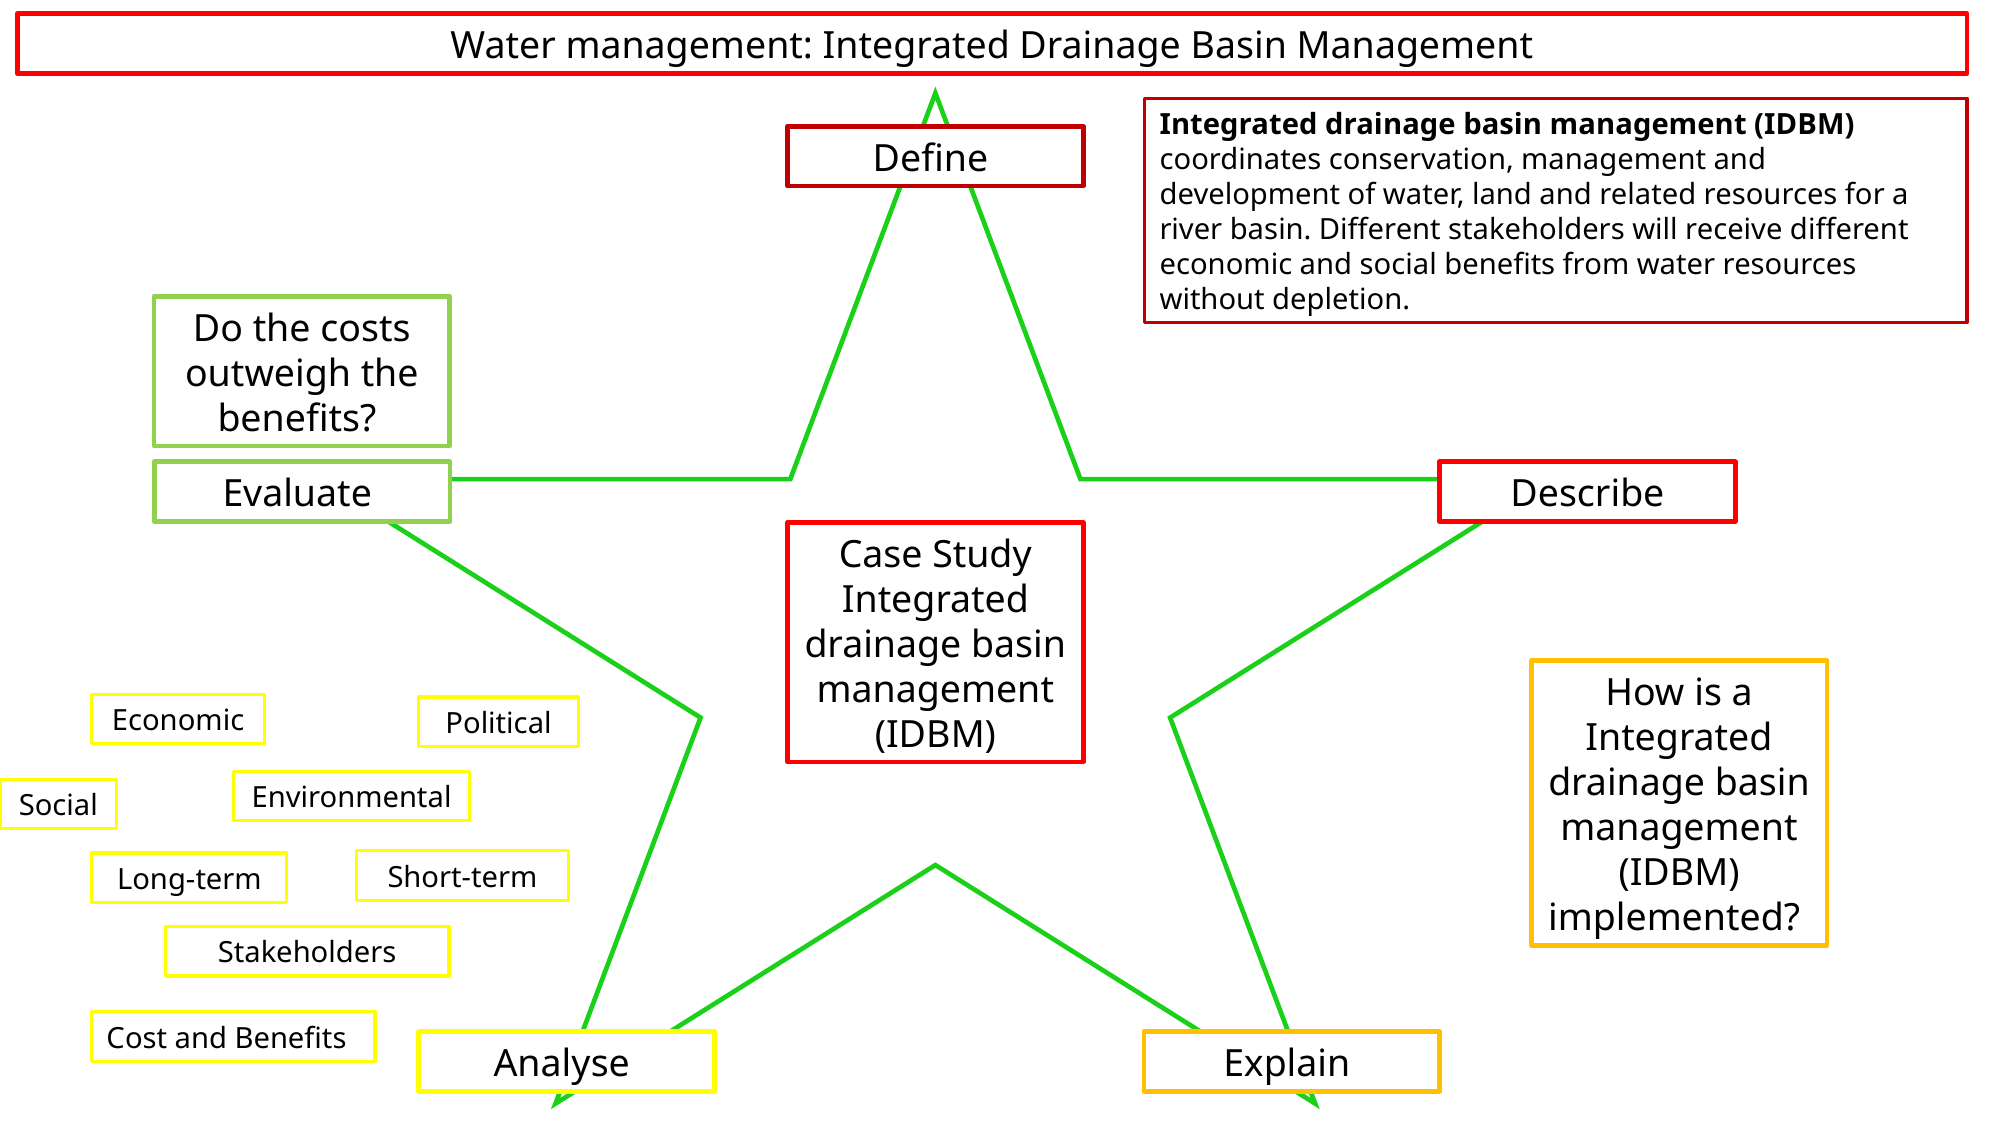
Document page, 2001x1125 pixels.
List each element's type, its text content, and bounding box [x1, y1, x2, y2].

text_box Describe [1439, 461, 1736, 522]
text_box [387, 186, 1484, 1031]
text_box Case Study Integrated drainage basin management (IDBM) [787, 522, 1084, 762]
text_box How is a Integrated drainage basin management (IDBM) implemented? [1531, 660, 1827, 946]
text_box Cost and Benefits [91, 1011, 376, 1062]
text_box Evaluate [154, 461, 450, 522]
text_box Water management: Integrated Drainage Basin Management [17, 13, 1967, 74]
text_box Analyse [418, 1031, 715, 1092]
text_box [553, 1092, 576, 1107]
text_box Social [0, 779, 117, 829]
text_box Do the costs outweigh the benefits? [154, 296, 450, 446]
text_box Economic [91, 694, 265, 744]
text_box Stakeholders [165, 926, 449, 977]
text_box [921, 90, 949, 126]
text_box Short-term [356, 850, 569, 901]
text_box Environmental [233, 771, 470, 821]
text_box Long-term [91, 853, 287, 903]
text_box Define [787, 126, 1084, 186]
text_box [1294, 1092, 1318, 1107]
text_box Explain [1143, 1031, 1440, 1092]
text_box Integrated drainage basin management (IDBM) coordinates conservation, management and development of water, land and related resources for a river basin. Different stakeholders will receive different economic and social benefits from water resources without depletion. [1144, 98, 1967, 323]
text_box Political [418, 696, 579, 747]
